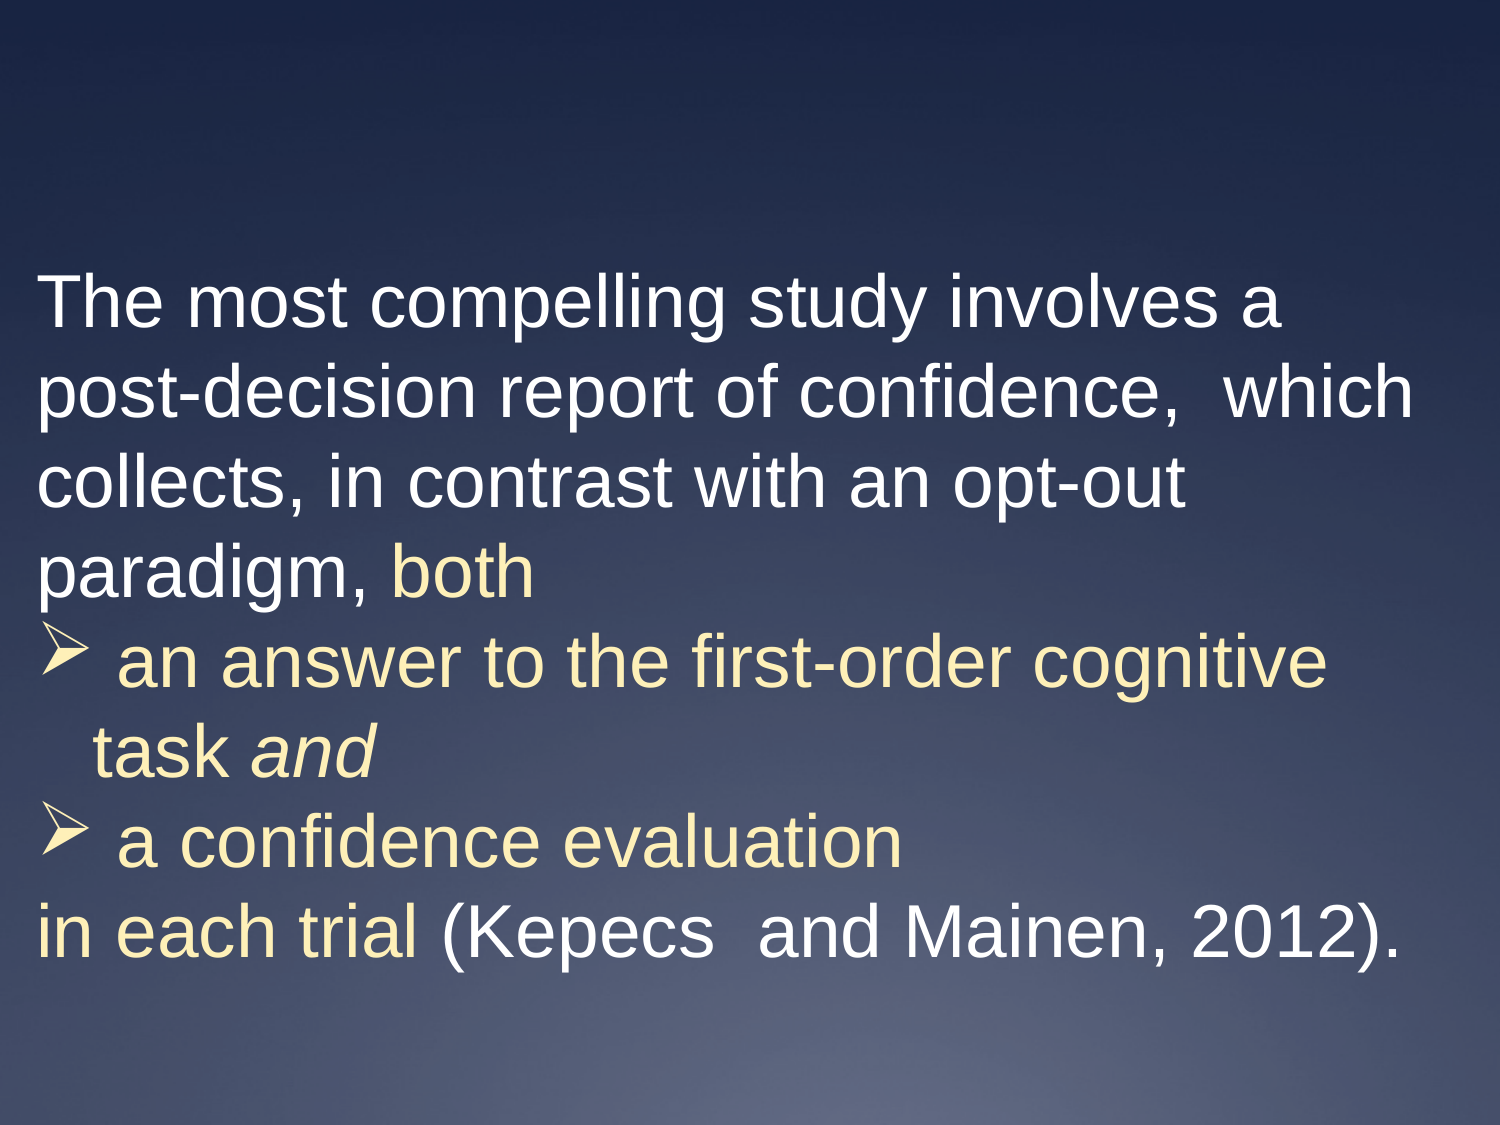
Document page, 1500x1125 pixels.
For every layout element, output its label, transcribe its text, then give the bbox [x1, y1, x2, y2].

list The most compelling study involves a post-decision report of confidence, which collects, in contrast with an opt-out paradigm, both an answer to the first-order cognitive task and a confidence evaluation in each trial (Kepecs and Mainen, 2012). [21, 244, 1459, 1125]
